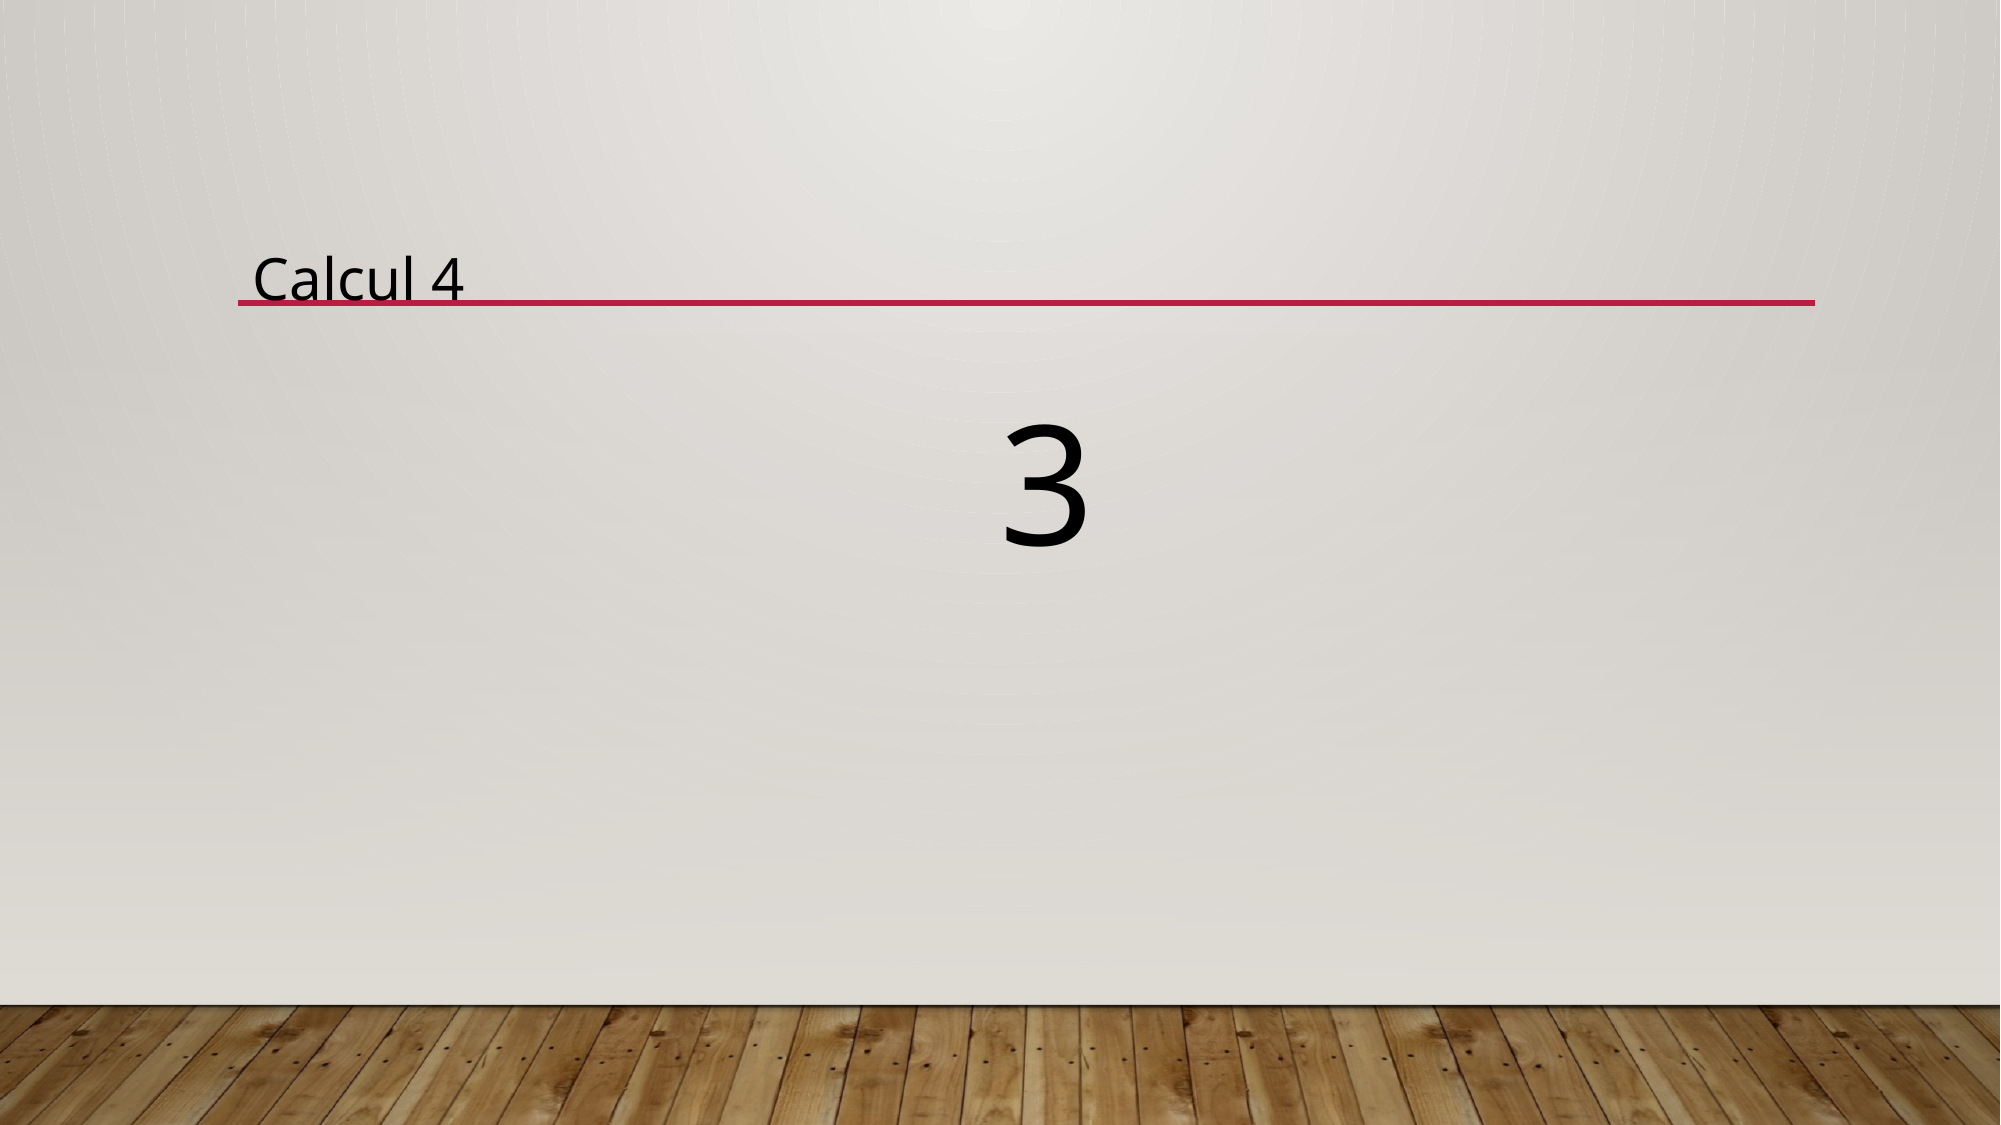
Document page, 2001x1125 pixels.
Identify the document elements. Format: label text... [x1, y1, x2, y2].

picture [0, 1005, 2000, 1125]
text_box Calcul 4 [238, 234, 602, 320]
